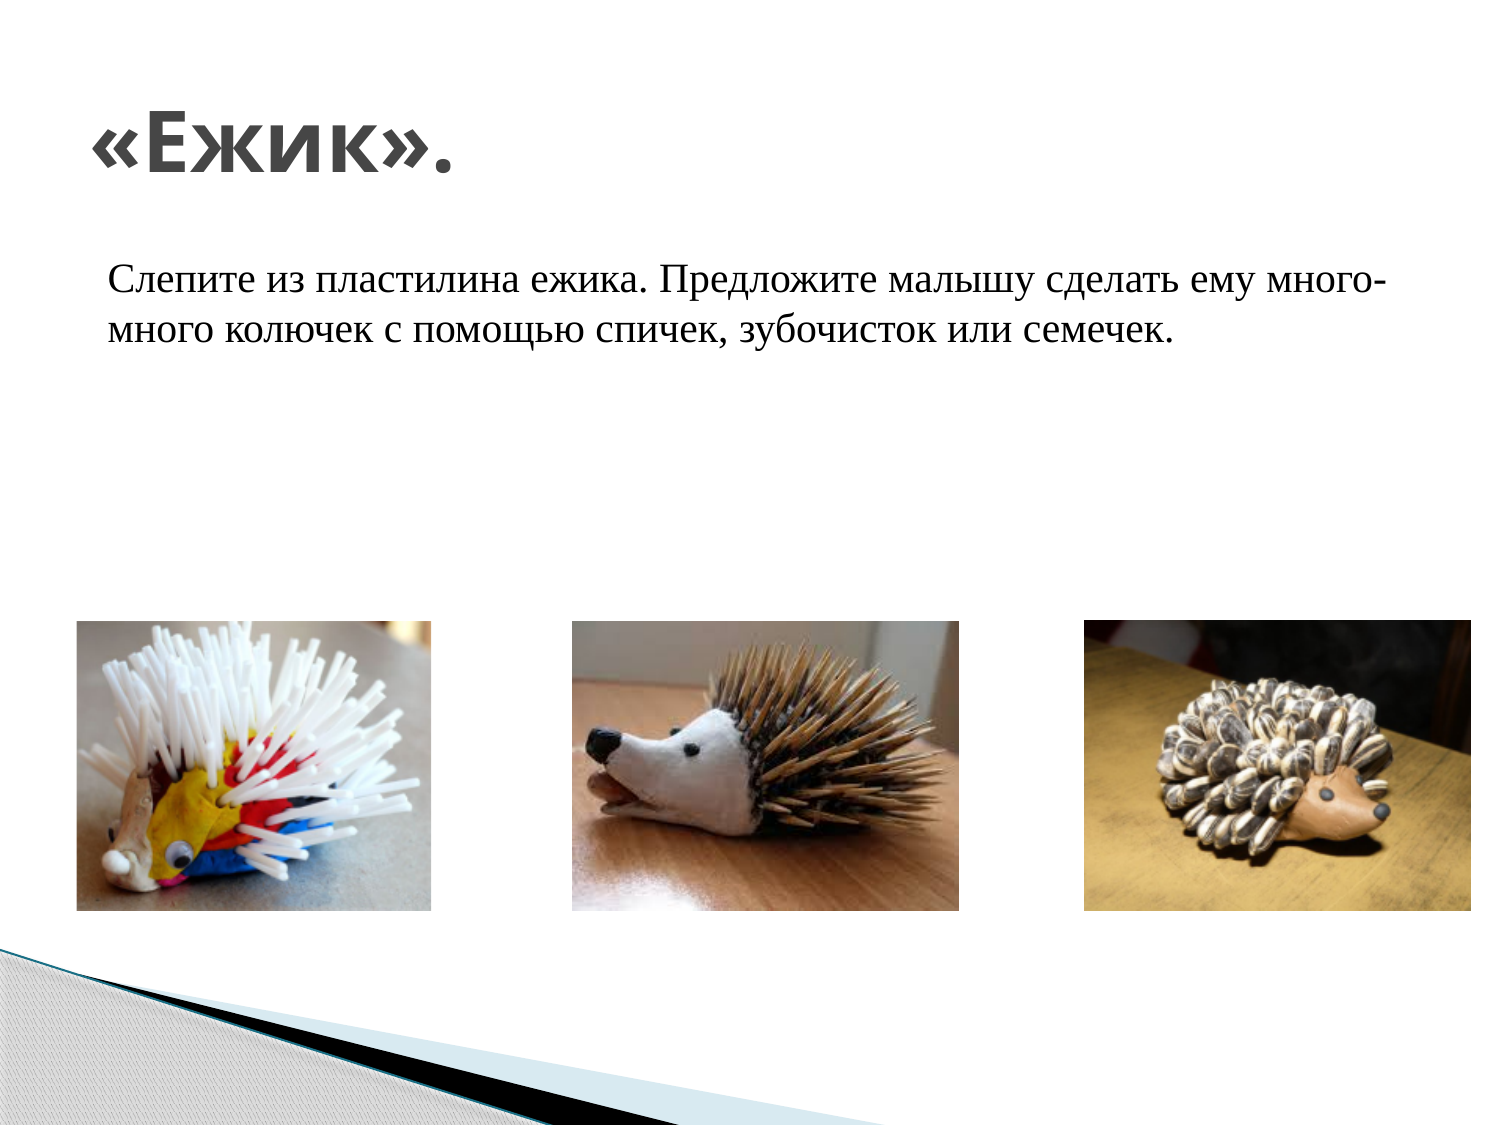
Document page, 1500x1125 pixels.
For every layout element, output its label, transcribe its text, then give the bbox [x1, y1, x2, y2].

picture [572, 621, 959, 911]
picture [1084, 620, 1471, 911]
title «Ежик». [75, 45, 1425, 233]
picture [76, 621, 432, 911]
list Слепите из пластилина ежика. Предложите малышу сделать ему много-много колючек с помощью спичек, зубочисток или семечек. [75, 243, 1425, 986]
